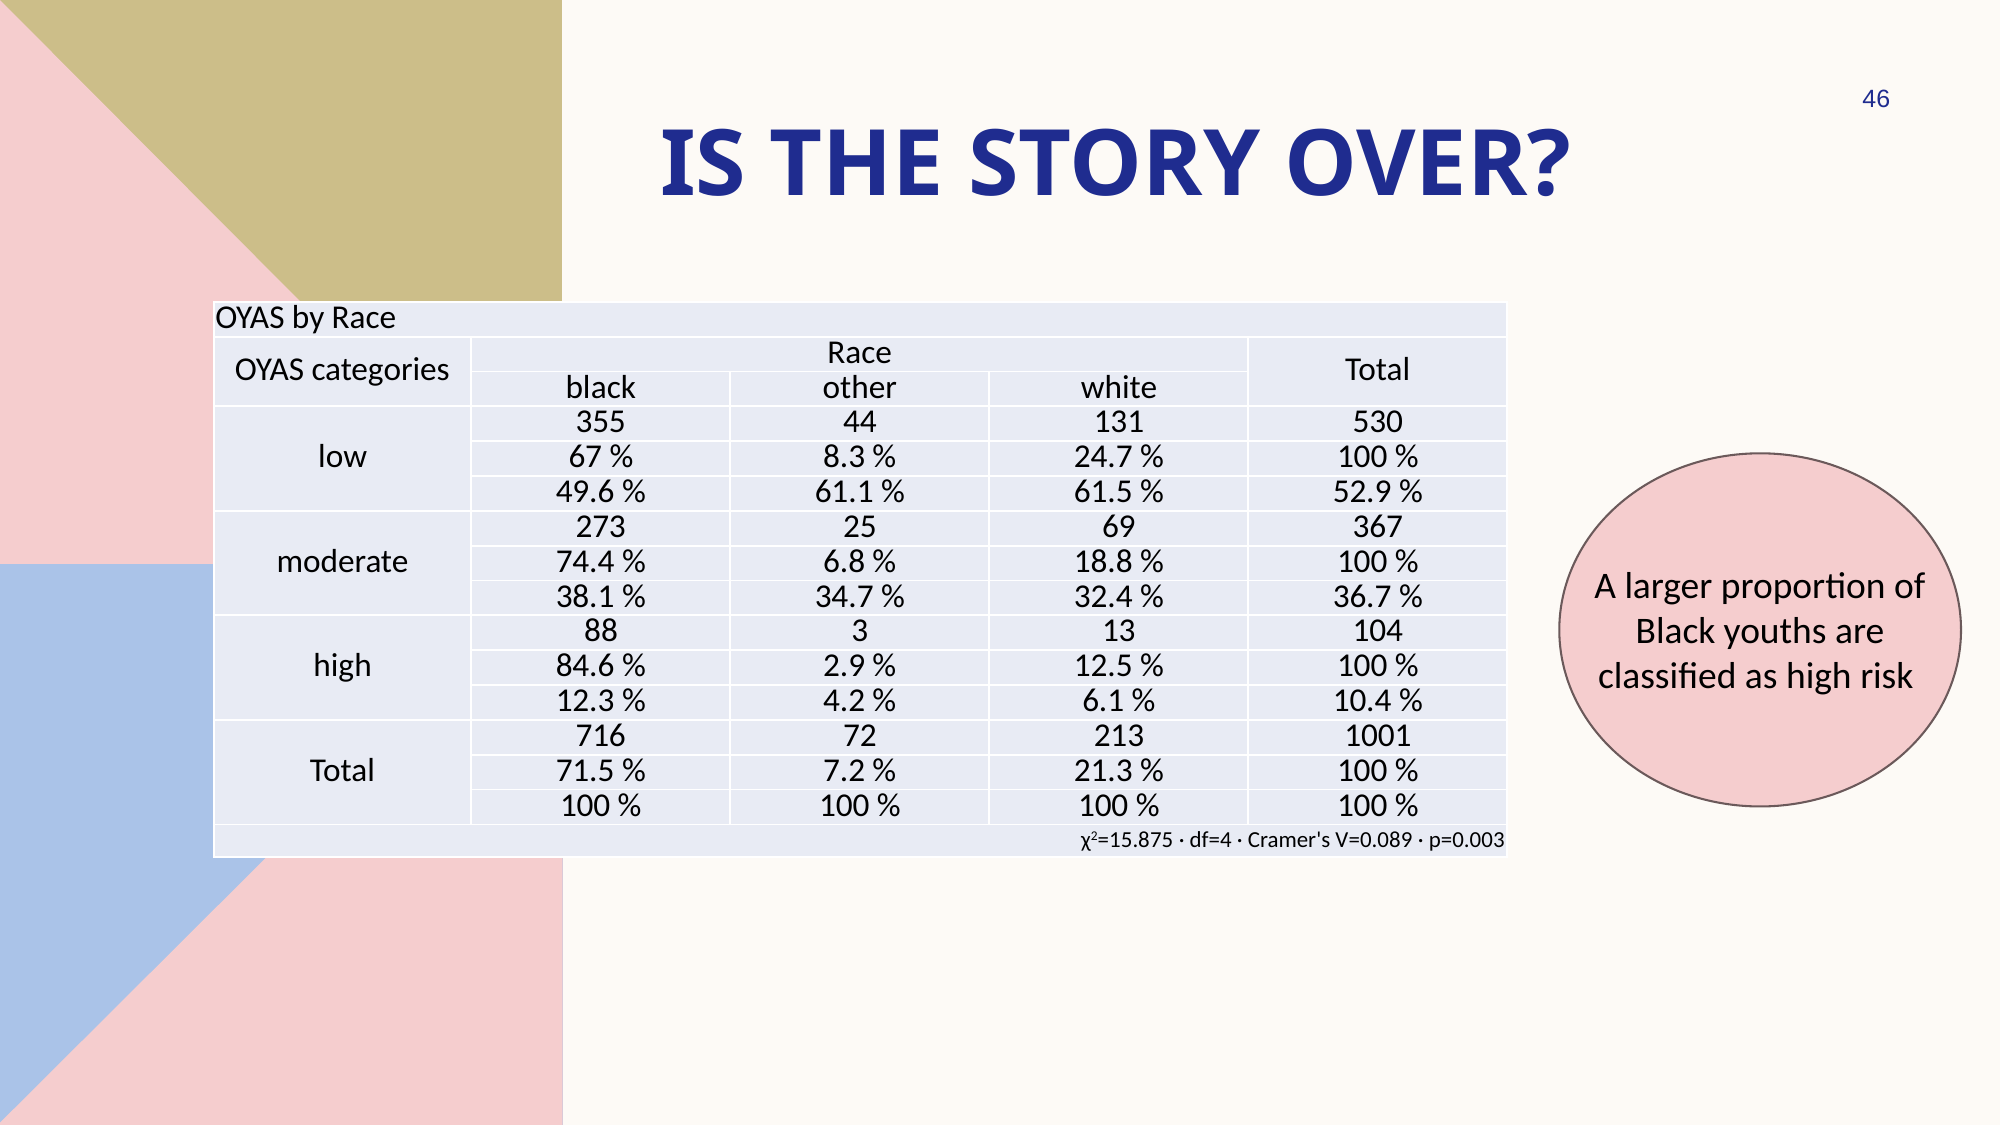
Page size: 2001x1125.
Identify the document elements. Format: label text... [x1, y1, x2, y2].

table_cell 12.3 % [472, 686, 729, 719]
title Is the story over? [645, 96, 1796, 222]
table_cell 21.3 % [990, 756, 1247, 789]
table_cell 10.4 % [1249, 686, 1506, 719]
table_cell 12.5 % [990, 651, 1247, 684]
table_cell 213 [990, 721, 1247, 754]
table_cell 7.2 % [731, 756, 988, 789]
table_cell OYAS categories [215, 338, 470, 405]
table_cell Total [1249, 338, 1506, 405]
table_cell 69 [990, 512, 1247, 545]
table_cell white [990, 372, 1247, 405]
table_cell 13 [990, 616, 1247, 649]
table_cell 8.3 % [731, 442, 988, 475]
text_box [1577, 452, 1943, 554]
table_cell 24.7 % [990, 442, 1247, 475]
text_box [1946, 560, 1963, 700]
table_cell 52.9 % [1249, 477, 1506, 510]
table_cell 61.5 % [990, 477, 1247, 510]
table_cell 49.6 % [472, 477, 729, 510]
slide_number 46 [1795, 75, 1958, 120]
table_cell 104 [1249, 616, 1506, 649]
table_cell 88 [472, 616, 729, 649]
table_cell 100 % [1249, 790, 1506, 824]
table_cell 100 % [990, 790, 1247, 824]
table_cell other [731, 372, 988, 405]
table_cell moderate [215, 512, 470, 614]
table_cell 71.5 % [472, 756, 729, 789]
table_cell 2.9 % [731, 651, 988, 684]
table_cell Total [215, 721, 470, 824]
table_cell 44 [731, 407, 988, 440]
table_cell black [472, 372, 729, 405]
table_cell 38.1 % [472, 581, 729, 614]
table_cell 36.7 % [1249, 581, 1506, 614]
table_cell 100 % [1249, 651, 1506, 684]
text_box [1576, 704, 1944, 808]
text_box [1558, 559, 1575, 701]
table_cell 6.8 % [731, 547, 988, 580]
table_header OYAS by Race [215, 303, 1506, 336]
table_cell 100 % [1249, 442, 1506, 475]
table_cell 25 [731, 512, 988, 545]
table_cell 72 [731, 721, 988, 754]
table_cell 100 % [731, 790, 988, 824]
table_cell 100 % [1249, 756, 1506, 789]
table_cell χ2=15.875 · df=4 · Cramer's V=0.089 · p=0.003 [215, 825, 1506, 856]
table_cell 530 [1249, 407, 1506, 440]
table_cell 34.7 % [731, 581, 988, 614]
table_cell 32.4 % [990, 581, 1247, 614]
table_cell 100 % [1249, 547, 1506, 580]
table_cell high [215, 616, 470, 719]
table_cell 367 [1249, 512, 1506, 545]
table_cell 4.2 % [731, 686, 988, 719]
table_cell 100 % [472, 790, 729, 824]
table_cell 131 [990, 407, 1247, 440]
table_cell Race [472, 338, 1247, 371]
table_cell 355 [472, 407, 729, 440]
table_cell 1001 [1249, 721, 1506, 754]
table_cell 6.1 % [990, 686, 1247, 719]
table_cell 67 % [472, 442, 729, 475]
table_cell 84.6 % [472, 651, 729, 684]
table_cell 3 [731, 616, 988, 649]
table_cell 61.1 % [731, 477, 988, 510]
table_cell 18.8 % [990, 547, 1247, 580]
table_cell 273 [472, 512, 729, 545]
text_box A larger proportion of Black youths are classified as high risk [1575, 554, 1946, 704]
table_cell low [215, 407, 470, 510]
table_cell 74.4 % [472, 547, 729, 580]
table_cell 716 [472, 721, 729, 754]
